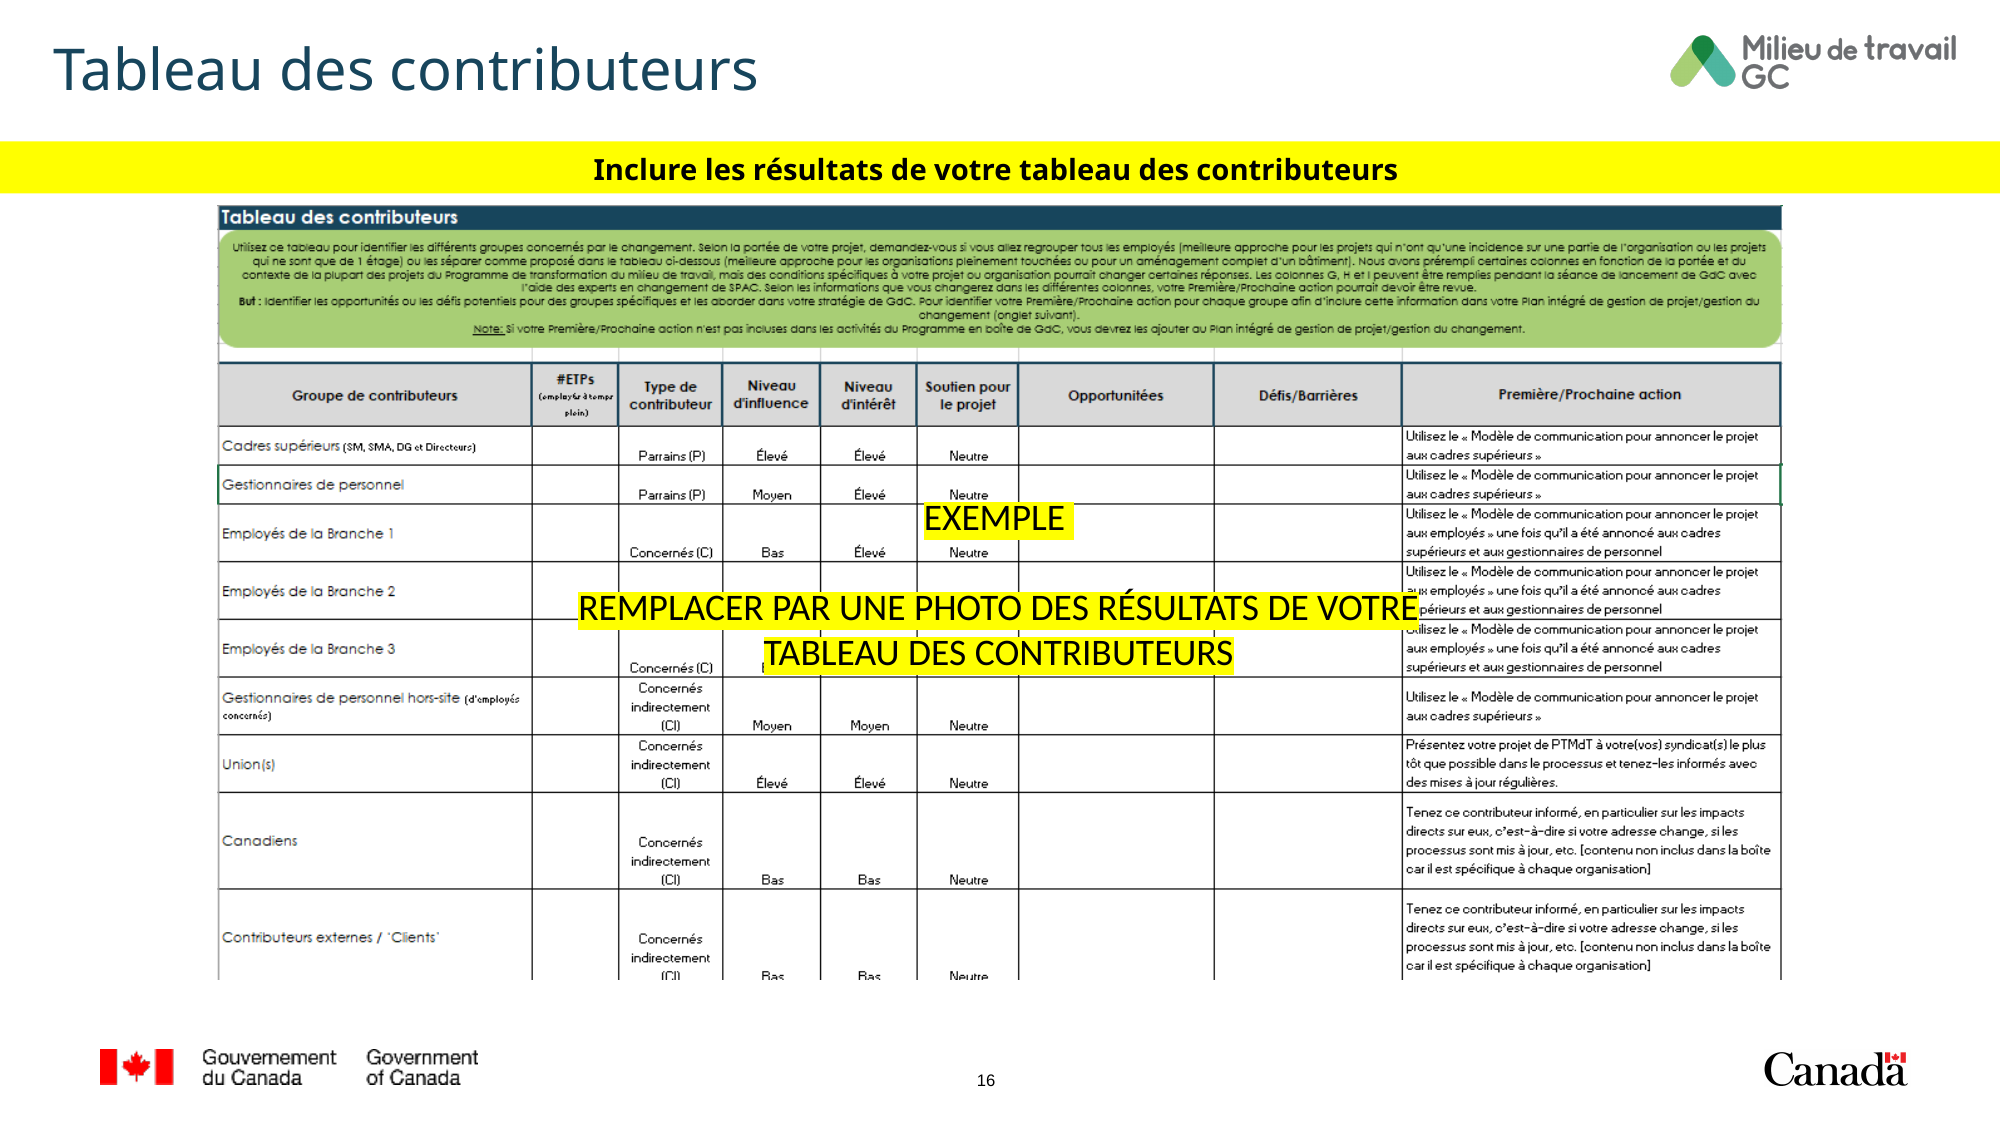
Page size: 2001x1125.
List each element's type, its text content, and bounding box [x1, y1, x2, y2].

picture [1669, 33, 1958, 91]
picture [100, 1049, 478, 1085]
picture [217, 205, 1783, 980]
title Tableau des contributeurs [38, 33, 957, 111]
picture [1764, 1049, 1911, 1087]
text_box Inclure les résultats de votre tableau des contributeurs [0, 141, 2000, 194]
